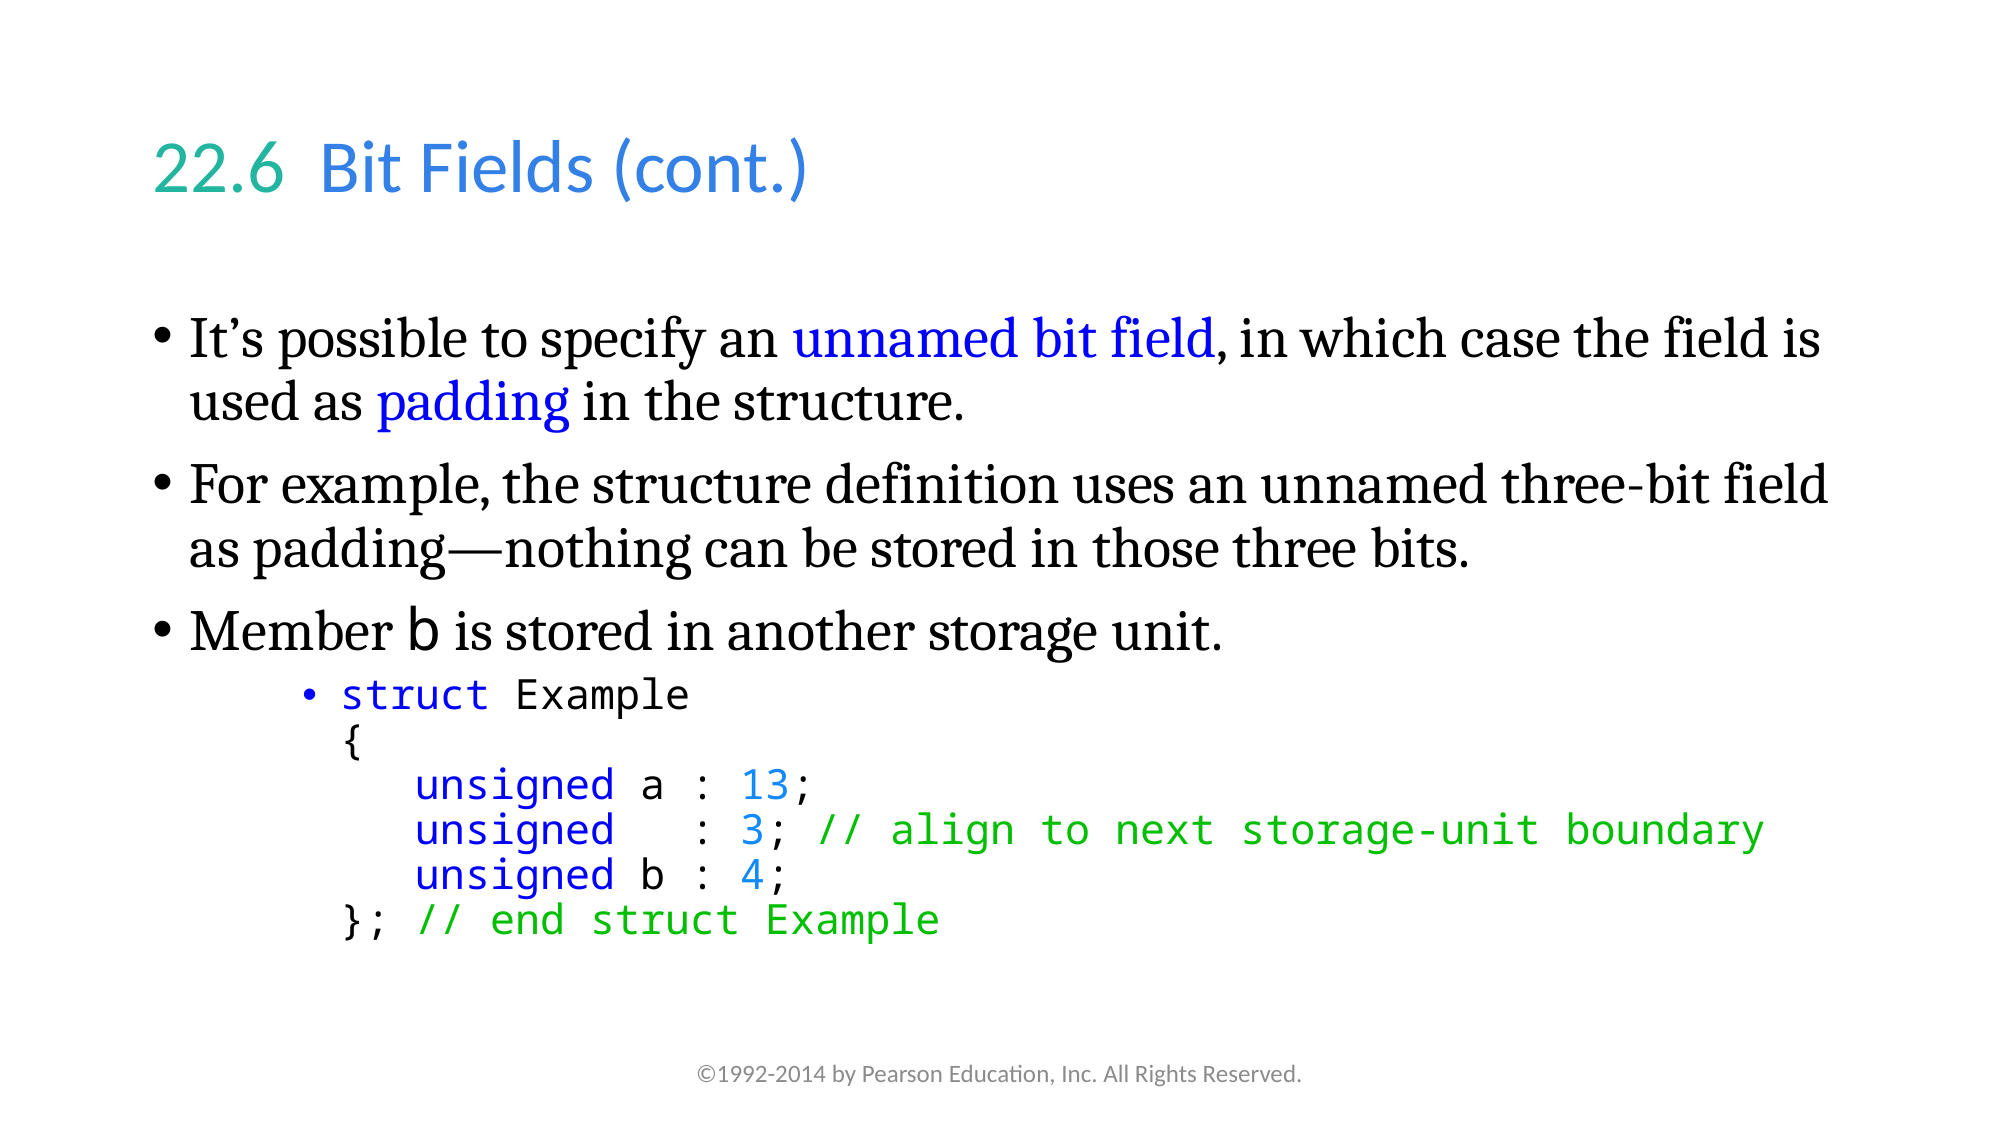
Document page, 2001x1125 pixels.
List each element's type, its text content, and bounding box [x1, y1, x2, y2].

list It’s possible to specify an unnamed bit field, in which case the field is used as padding in the structure. For example, the structure definition uses an unnamed three-bit field as padding—nothing can be stored in those three bits. Member b is stored in another storage unit. struct Example { unsigned a : 13; unsigned : 3; // align to next storage-unit boundary unsigned b : 4; }; // end struct Example [137, 299, 1863, 1014]
title 22.6 Bit Fields (cont.) [137, 59, 1863, 278]
footer ©1992-2014 by Pearson Education, Inc. All Rights Reserved. [662, 1042, 1338, 1103]
